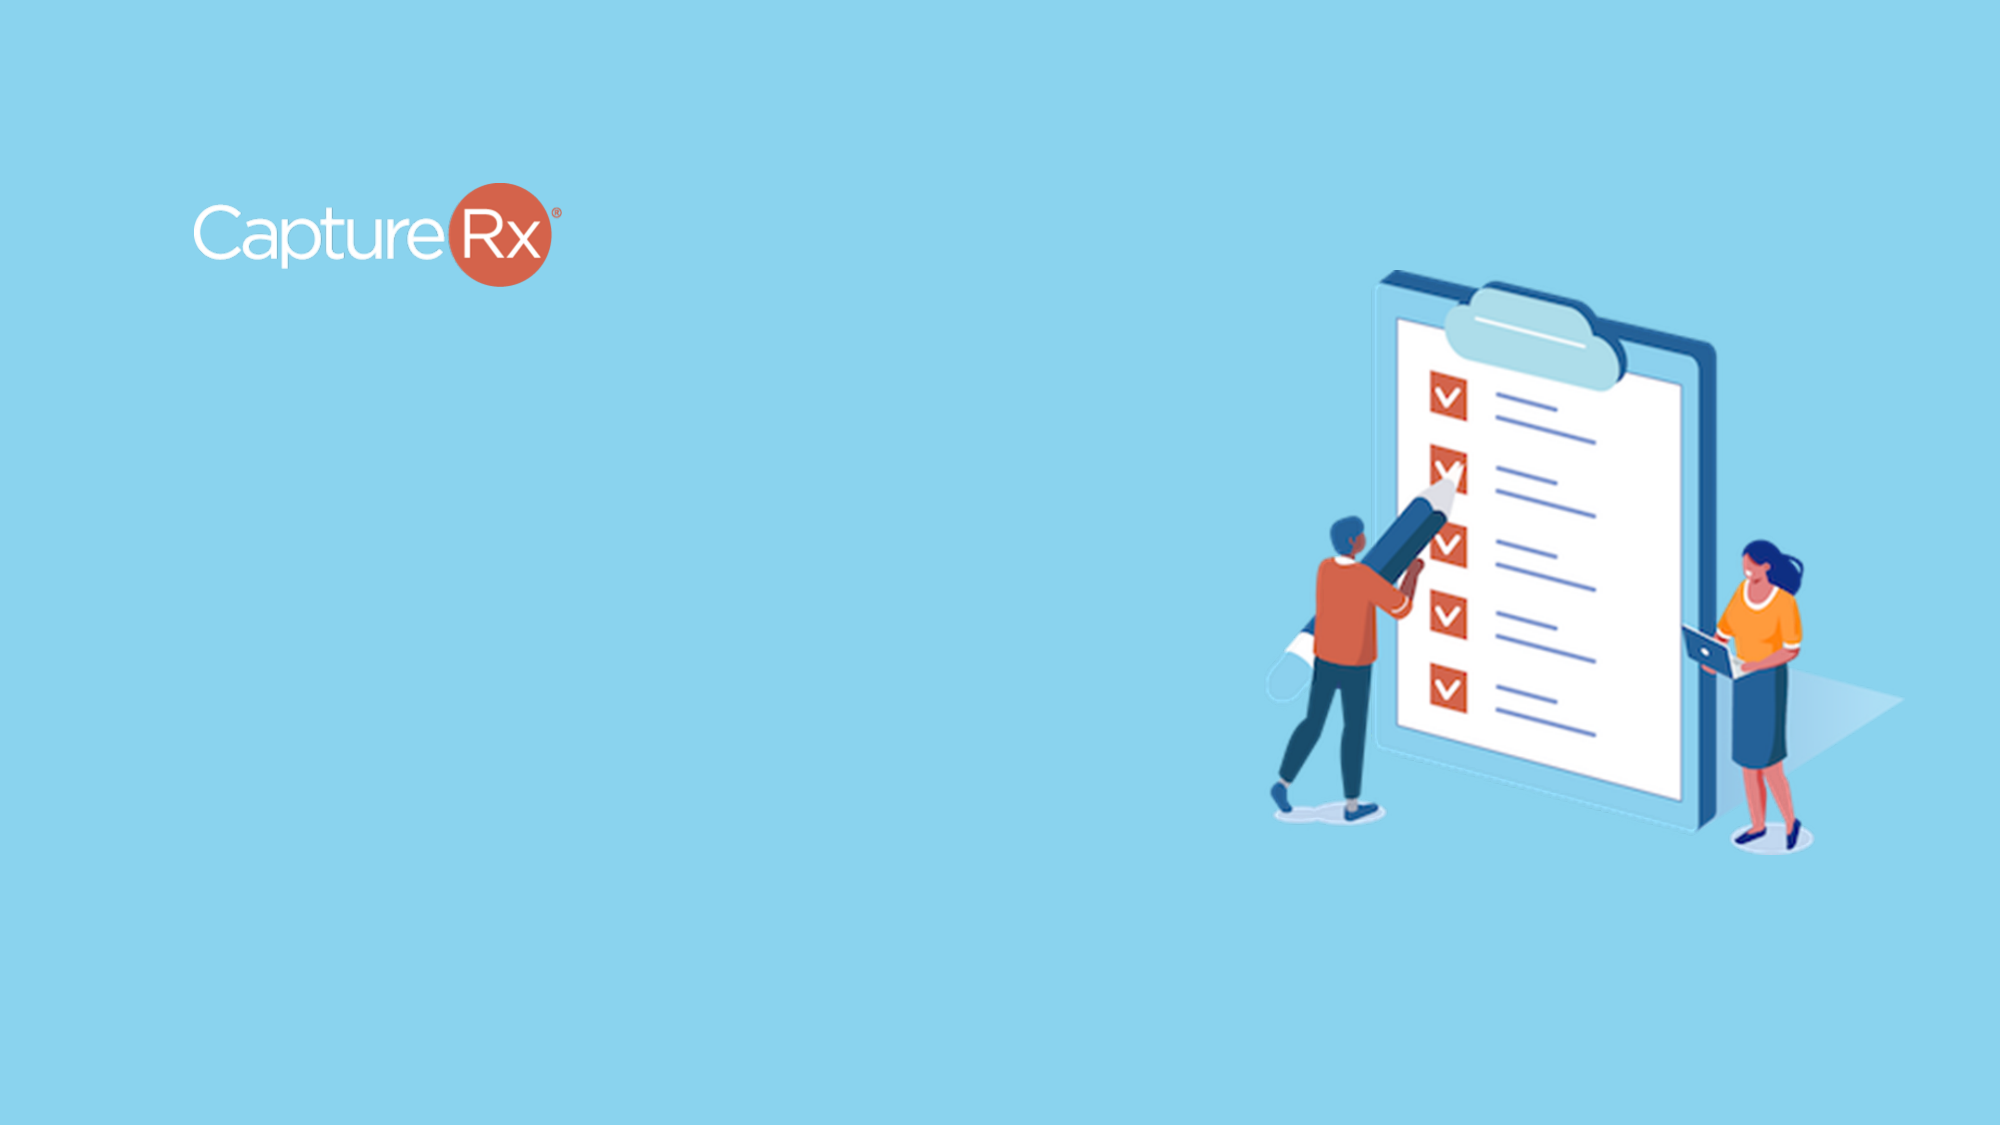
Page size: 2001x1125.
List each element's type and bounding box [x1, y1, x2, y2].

picture [194, 183, 562, 287]
picture [1264, 270, 1905, 855]
